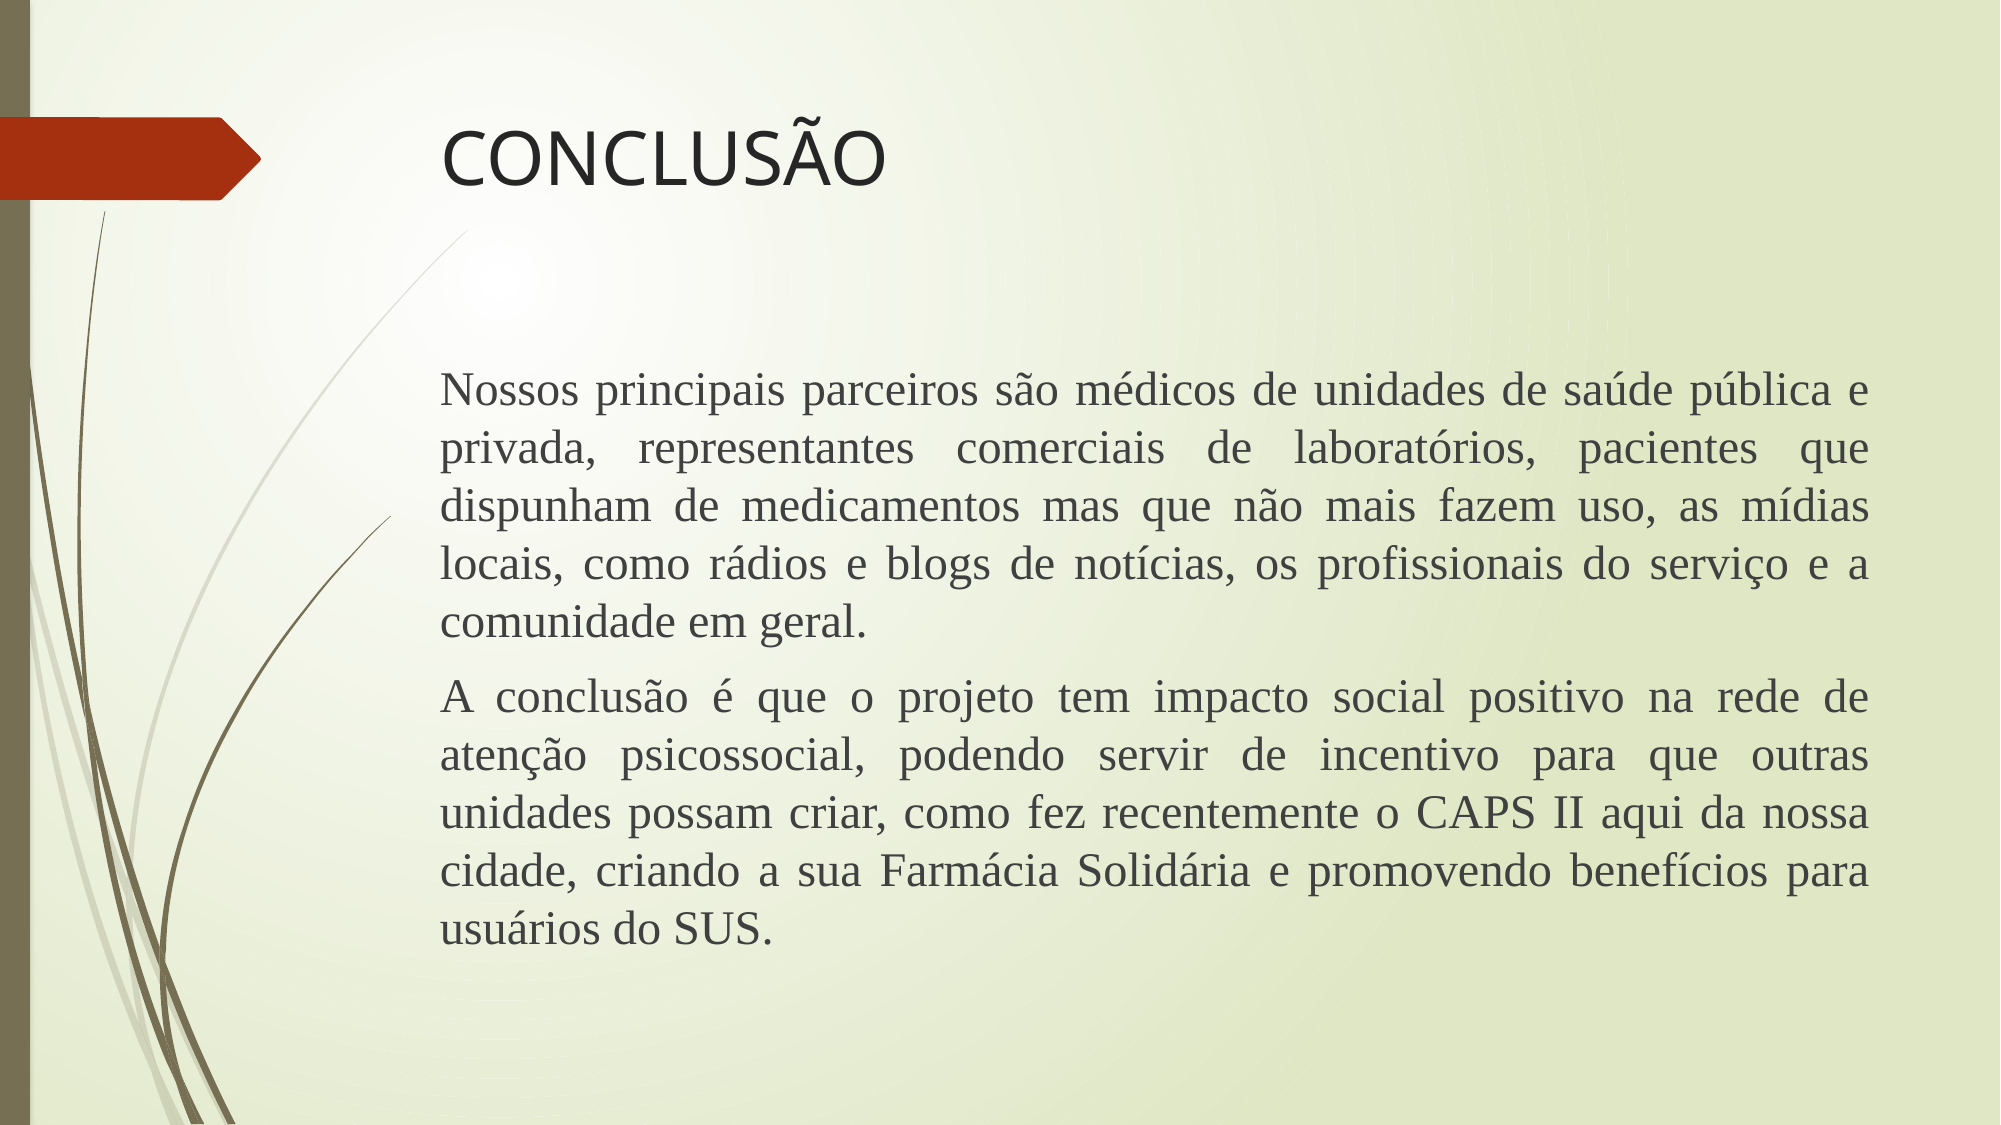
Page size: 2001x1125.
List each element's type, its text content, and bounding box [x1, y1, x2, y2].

title CONCLUSÃO [425, 102, 1888, 313]
list Nossos principais parceiros são médicos de unidades de saúde pública e privada, representantes comerciais de laboratórios, pacientes que dispunham de medicamentos mas que não mais fazem uso, as mídias locais, como rádios e blogs de notícias, os profissionais do serviço e a comunidade em geral. A conclusão é que o projeto tem impacto social positivo na rede de atenção psicossocial, podendo servir de incentivo para que outras unidades possam criar, como fez recentemente o CAPS II aqui da nossa cidade, criando a sua Farmácia Solidária e promovendo benefícios para usuários do SUS. [424, 350, 1888, 970]
